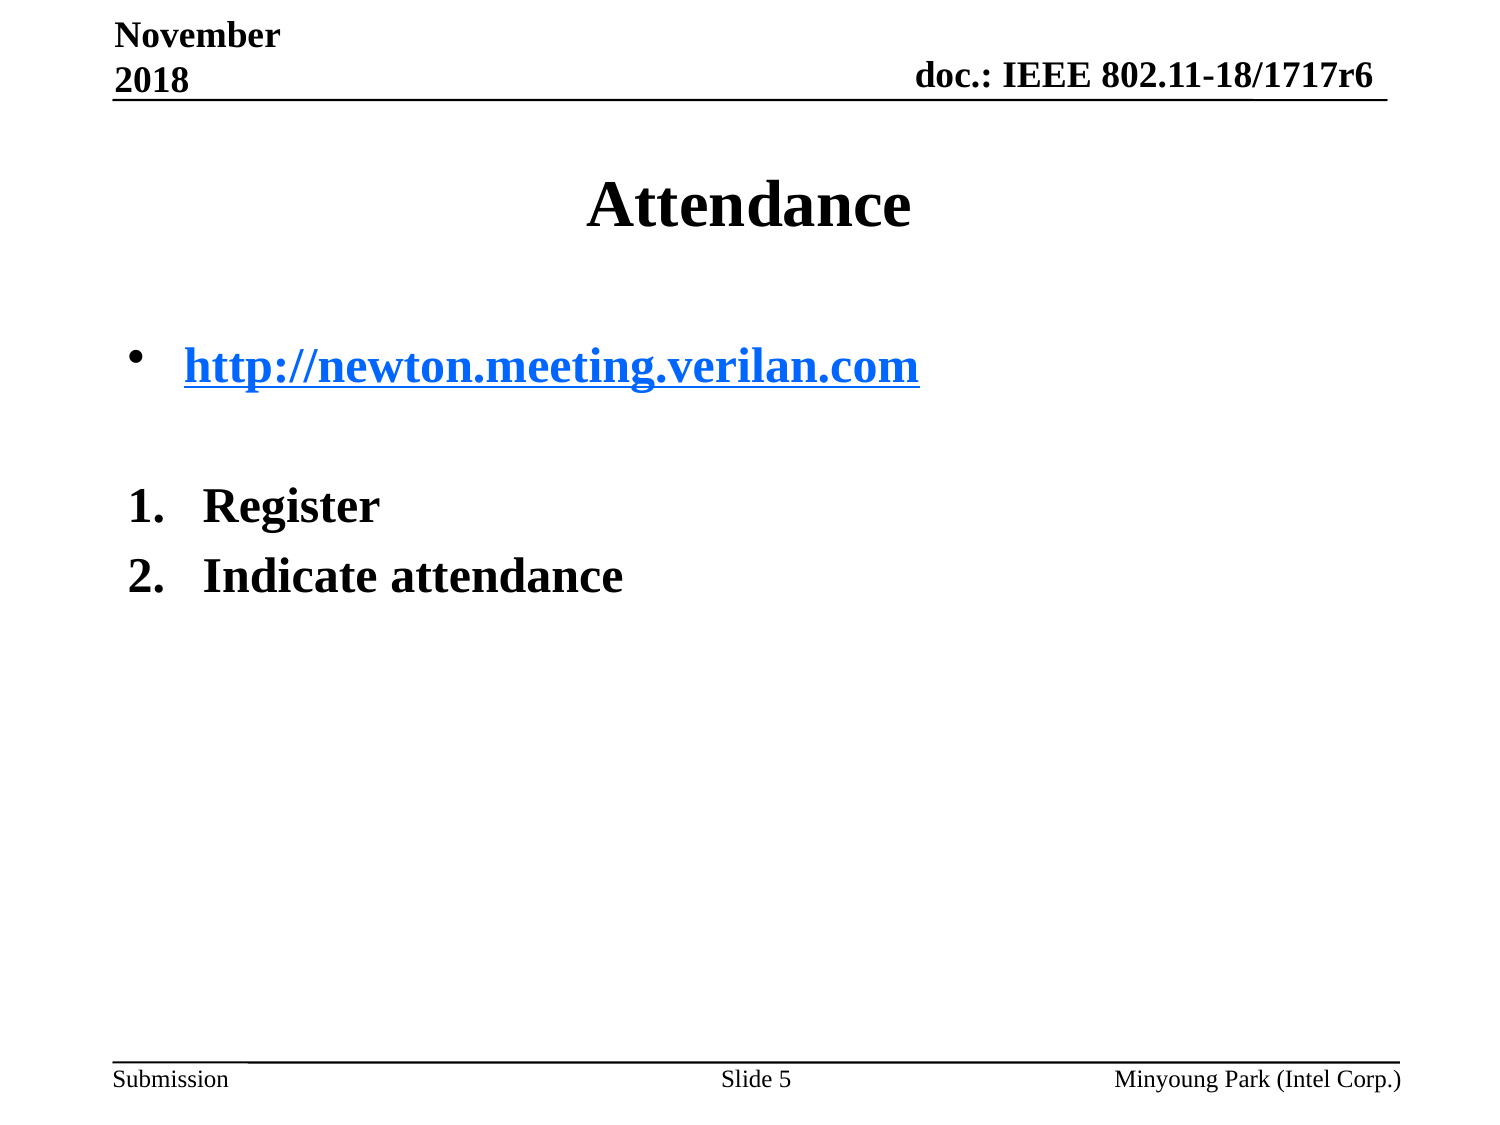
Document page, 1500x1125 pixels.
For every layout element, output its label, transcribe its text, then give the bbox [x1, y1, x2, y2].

footer Minyoung Park (Intel Corp.) [949, 1061, 1402, 1093]
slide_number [114, 54, 335, 101]
title Attendance [112, 112, 1388, 288]
list http://newton.meeting.verilan.com Register Indicate attendance [112, 324, 1388, 1000]
slide_number Slide 5 [712, 1061, 800, 1093]
